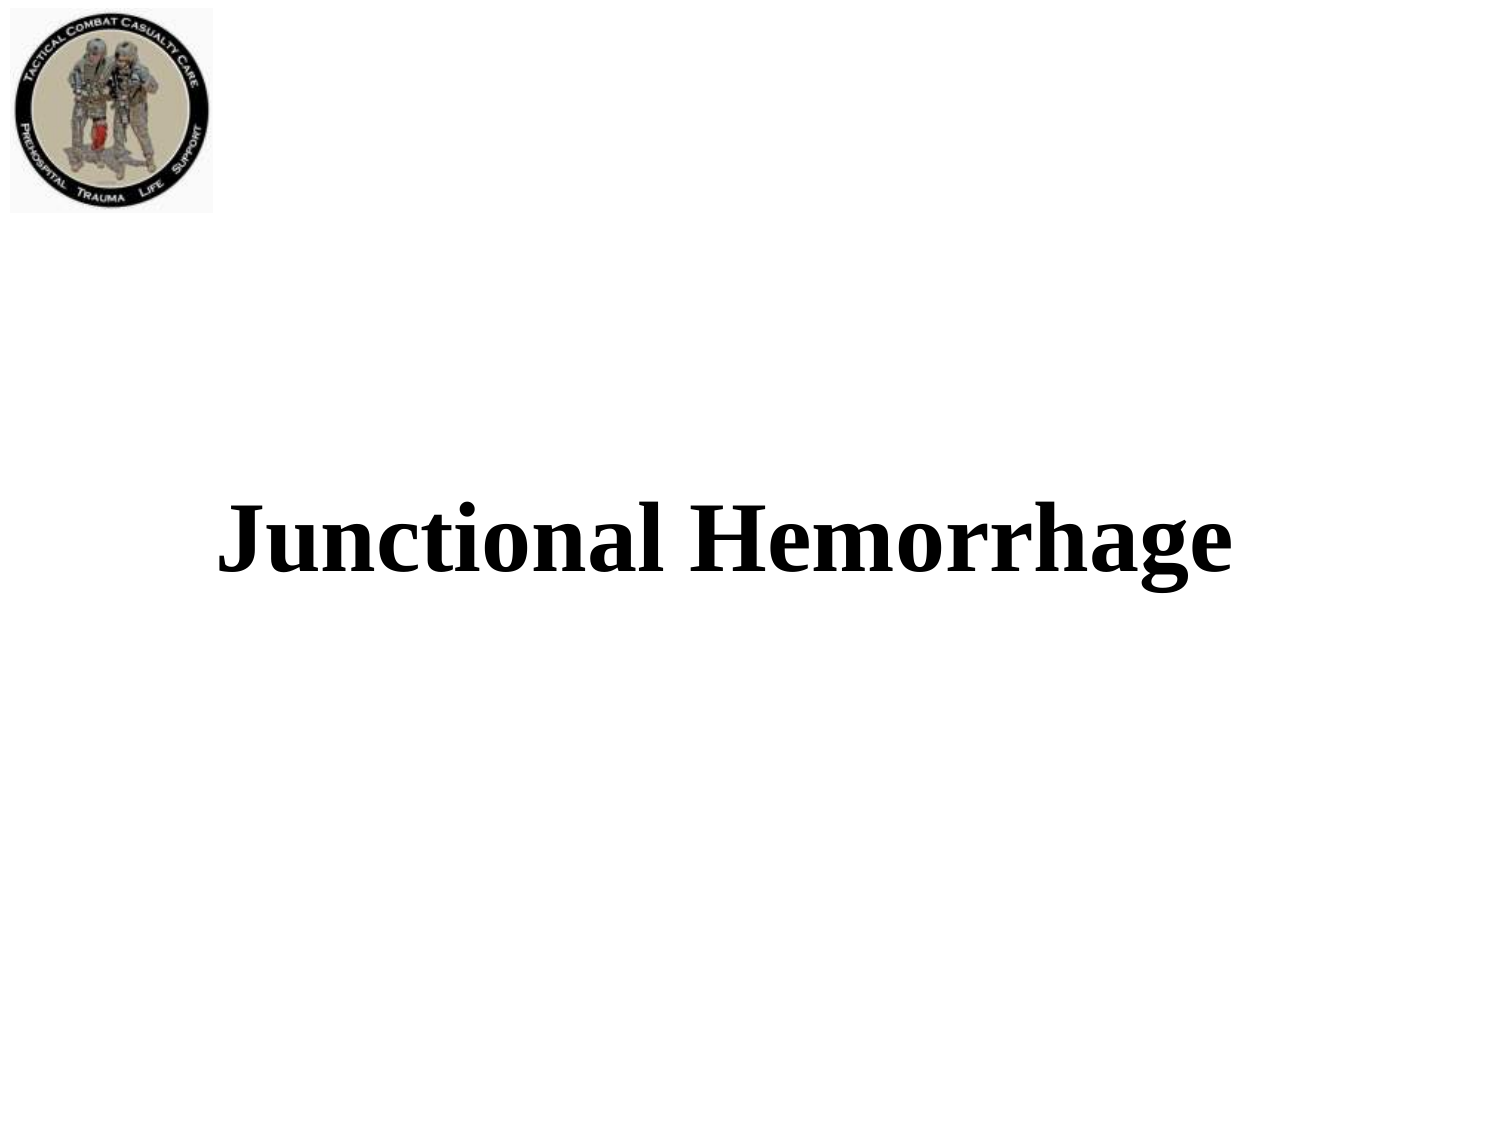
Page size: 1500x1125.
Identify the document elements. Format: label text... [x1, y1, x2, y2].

picture [10, 8, 213, 213]
title Junctional Hemorrhage [162, 437, 1288, 625]
